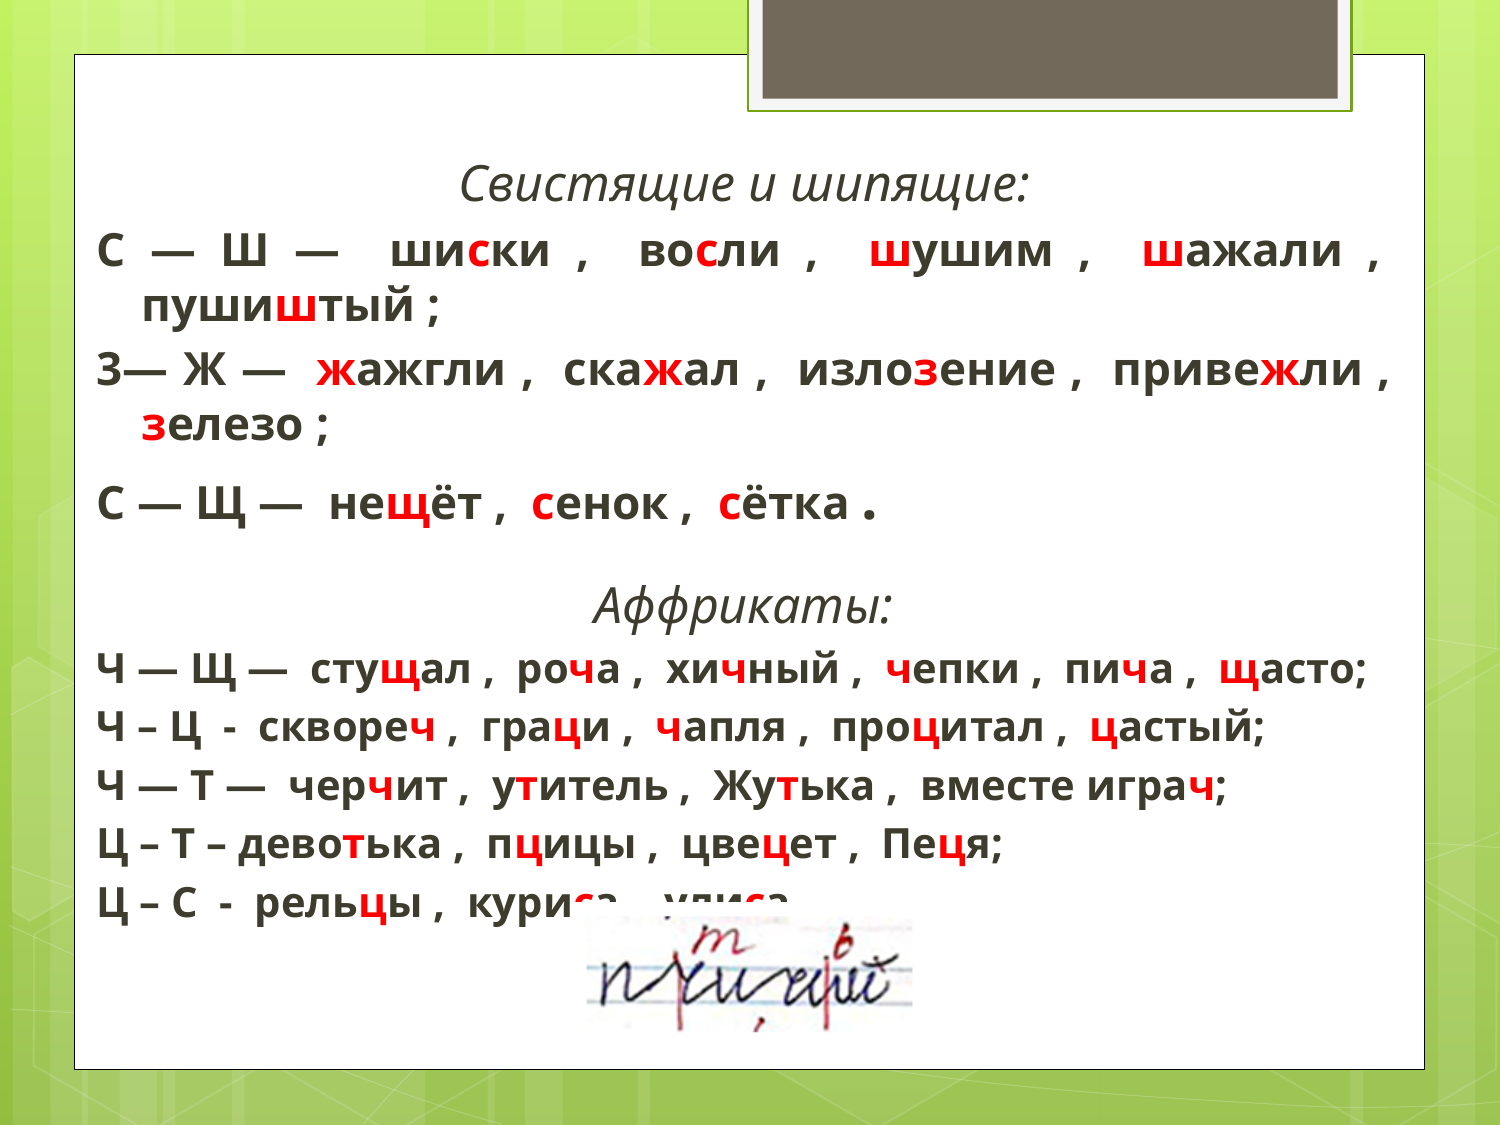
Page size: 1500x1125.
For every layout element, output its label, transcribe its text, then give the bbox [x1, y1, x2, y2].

list Свистящие и шипящие: С — Ш — шиски , восли , шушим , шажали , пушиштый ; 3— Ж — жажгли , скажал , излозение , привежли , зелезо ; С — Щ — нещёт , сенок , сётка . Аффрикаты: Ч — Щ — стущал , роча , хичный , чепки , пича , щасто; Ч – Ц - сквореч , граци , чапля , процитал , цастый; Ч — Т — черчит , утитель , Жутька , вместе играч; Ц – Т – девотька , пцицы , цвецет , Пеця; Ц – С - рельцы , куриса , улиса. [70, 144, 1421, 1125]
picture [573, 902, 917, 1042]
